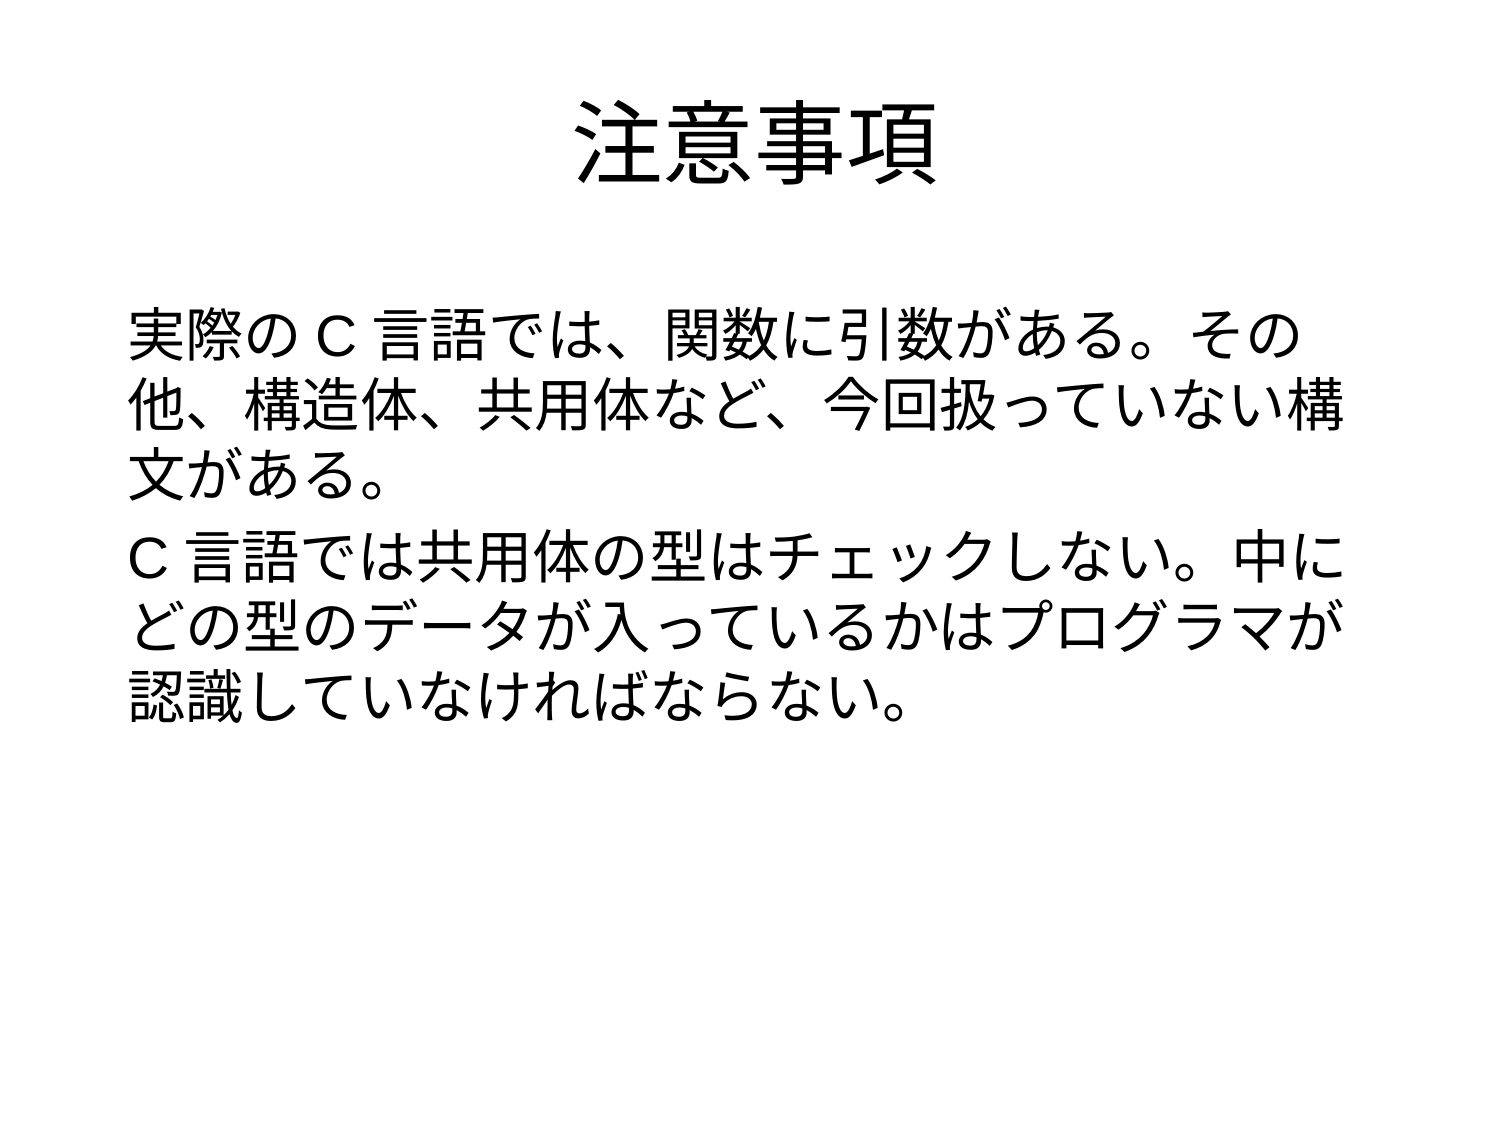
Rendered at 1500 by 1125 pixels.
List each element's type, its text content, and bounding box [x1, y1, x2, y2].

list 実際のC言語では、関数に引数がある。その他、構造体、共用体など、今回扱っていない構文がある。 C言語では共用体の型はチェックしない。中にどの型のデータが入っているかはプログラマが認識していなければならない。 [112, 290, 1388, 797]
title 注意事項 [117, 46, 1393, 235]
